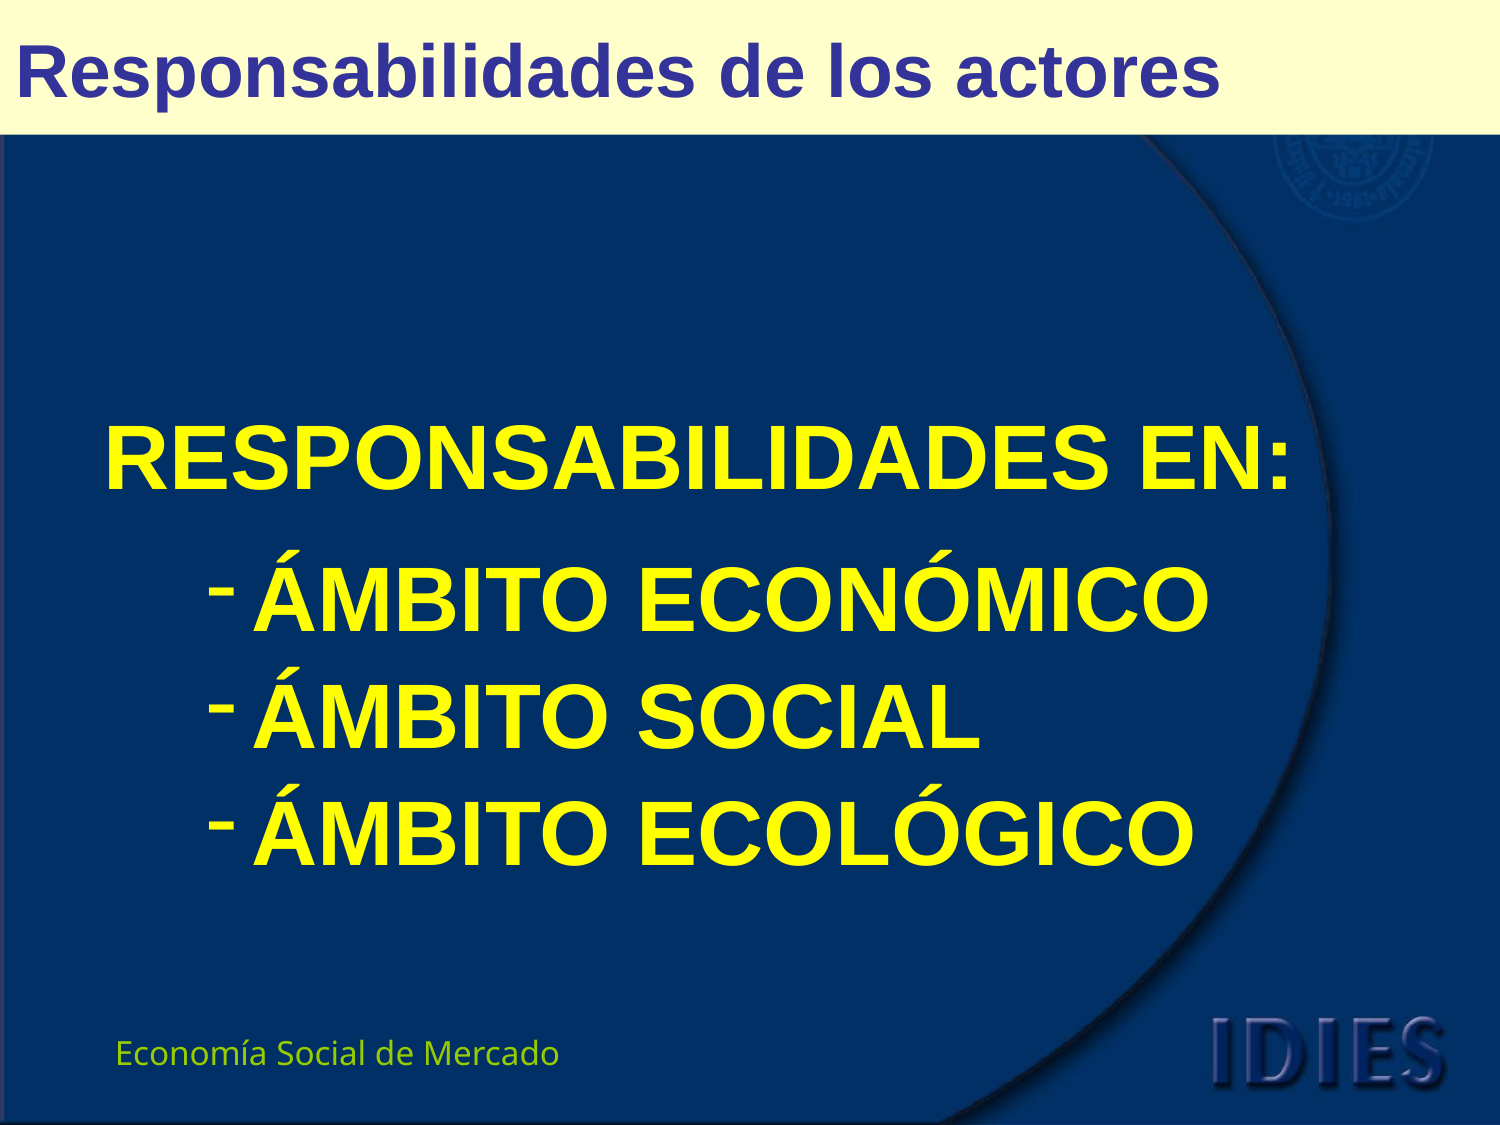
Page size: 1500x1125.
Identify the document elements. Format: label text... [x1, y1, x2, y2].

list RESPONSABILIDADES EN: ÁMBITO ECONÓMICO ÁMBITO SOCIAL ÁMBITO ECOLÓGICO [88, 314, 1460, 941]
title Responsabilidades de los actores [0, 0, 1500, 135]
picture [0, 135, 1500, 1125]
